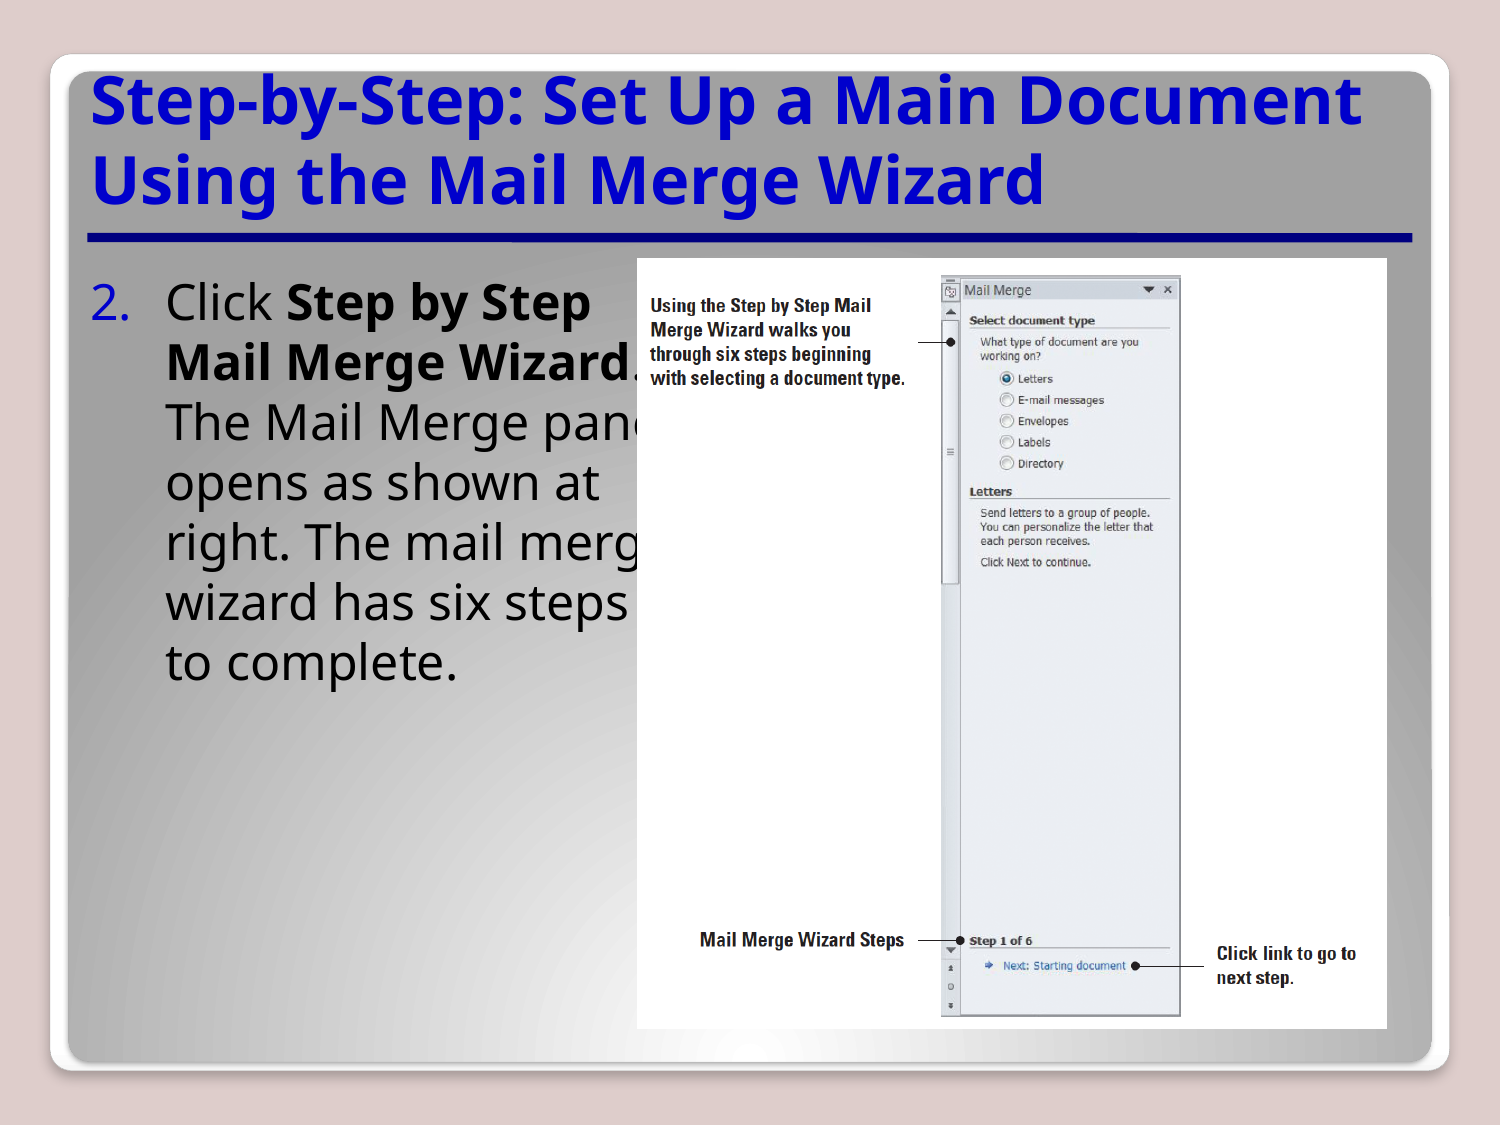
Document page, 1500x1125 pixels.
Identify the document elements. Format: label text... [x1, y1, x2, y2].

list Click Step by Step Mail Merge Wizard. The Mail Merge pane opens as shown at right. The mail merge wizard has six steps to complete. [74, 262, 1426, 1063]
title Step-by-Step: Set Up a Main Document Using the Mail Merge Wizard [74, 74, 1426, 226]
picture [636, 258, 1387, 1029]
